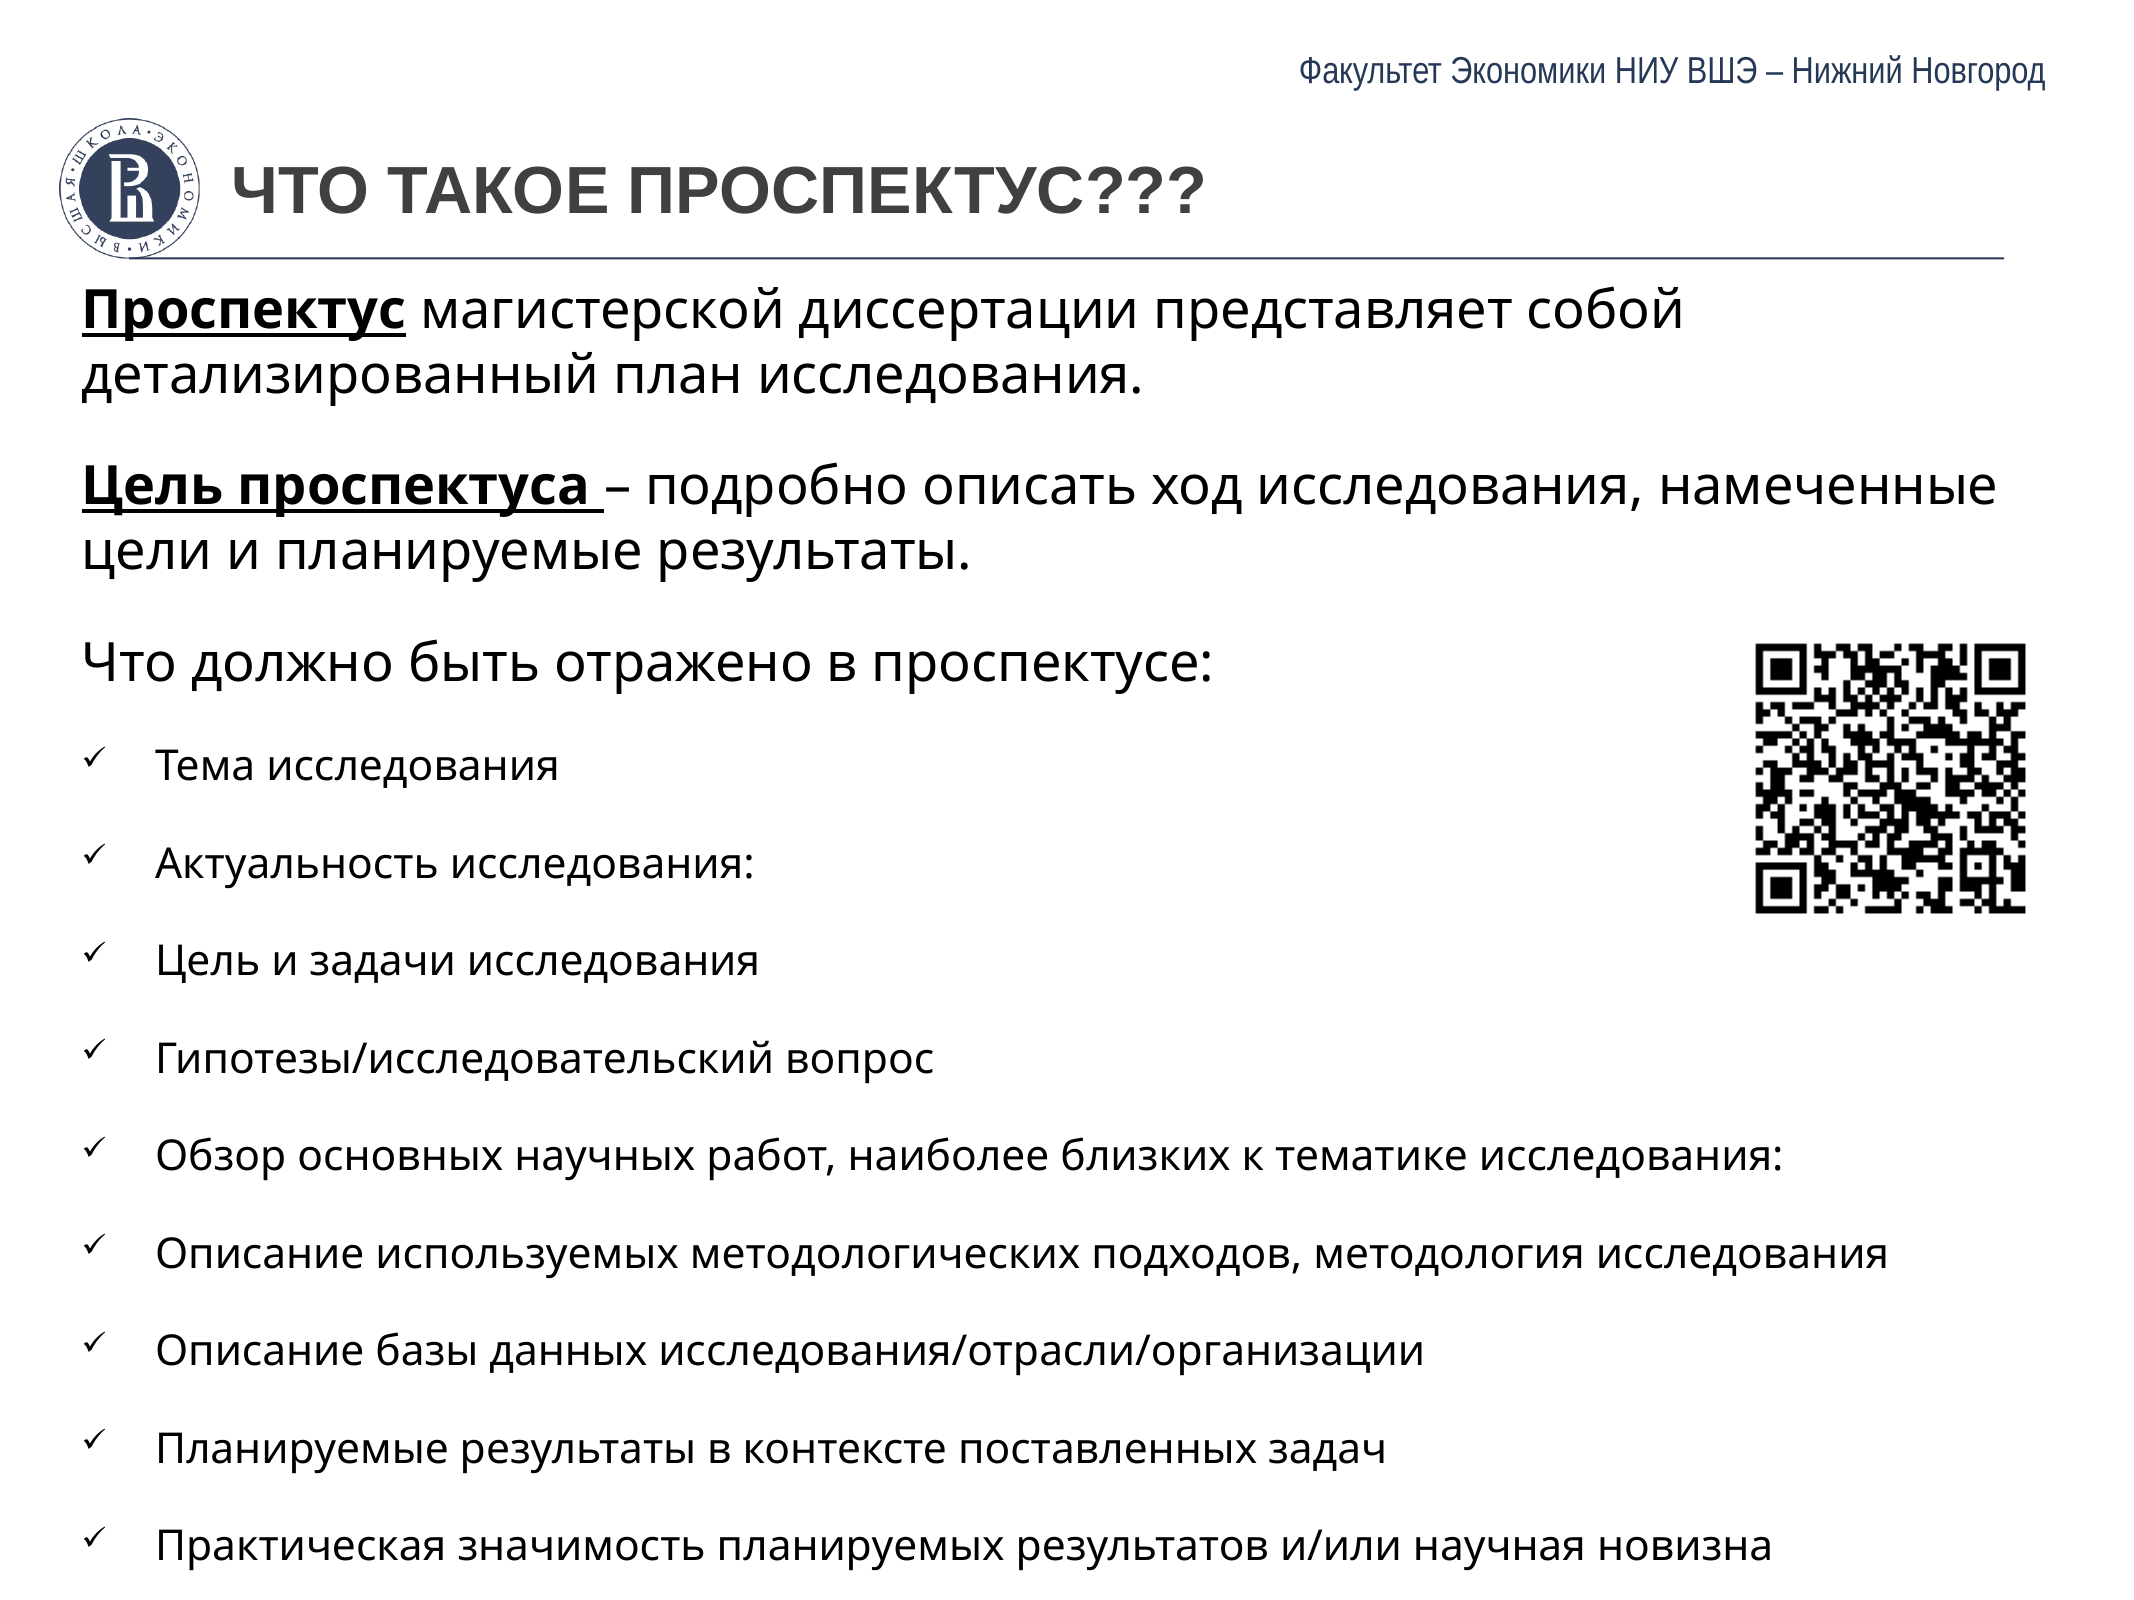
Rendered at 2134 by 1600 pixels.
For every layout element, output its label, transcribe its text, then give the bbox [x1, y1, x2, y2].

picture [58, 118, 200, 259]
text_box Что такое Проспектус??? [223, 138, 2099, 251]
picture [1727, 615, 2055, 943]
text_box Факультет Экономики НИУ ВШЭ – Нижний Новгород [728, 37, 2055, 100]
list Проспектус магистерской диссертации представляет собой детализированный план исследования. Цель проспектуса – подробно описать ход исследования, намеченные цели и планируемые результаты. Что должно быть отражено в проспектусе: Тема исследования Актуальность исследования: Цель и задачи исследования Гипотезы/исследовательский вопрос Обзор основных научных работ, наиболее близких к тематике исследования: Описание используемых методологических подходов, методология исследования Описание базы данных исследования/отрасли/организации Планируемые результаты в контексте поставленных задач Практическая значимость планируемых результатов и/или научная новизна [0, 265, 2134, 1580]
